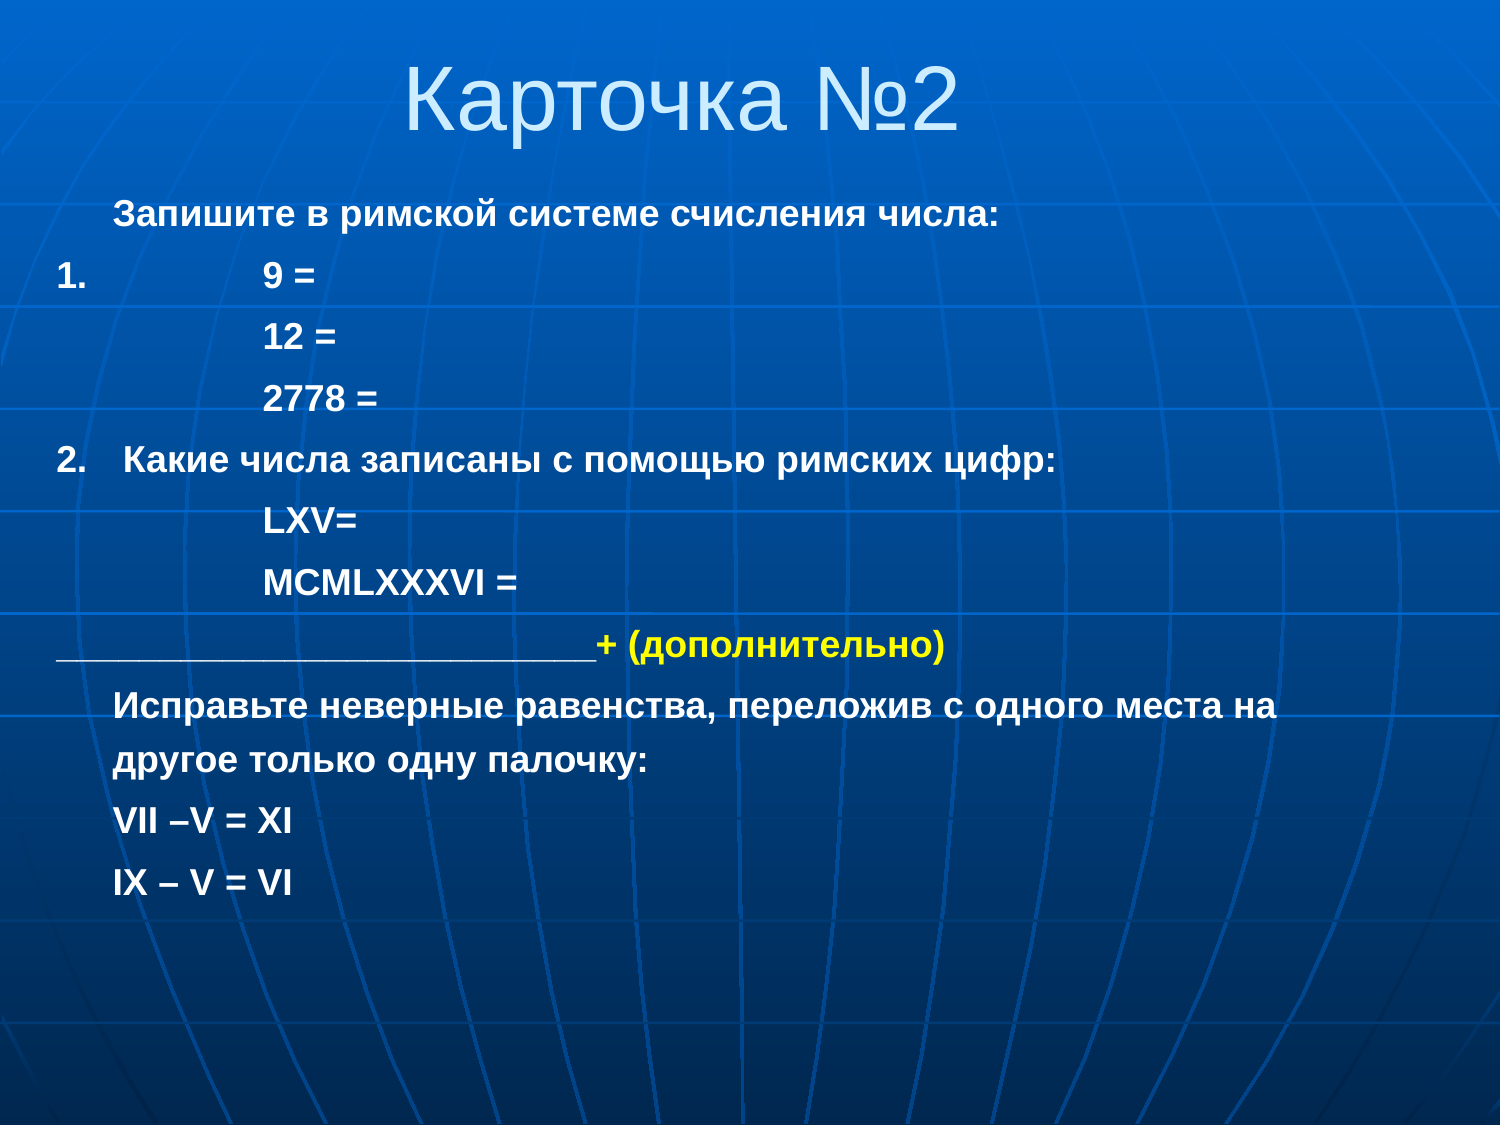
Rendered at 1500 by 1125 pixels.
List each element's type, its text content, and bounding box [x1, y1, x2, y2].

title Карточка №2 [0, 0, 1396, 188]
list Запишите в римской системе счисления числа: 1. 9 = 12 = 2778 = 2. Какие числа записаны с помощью римских цифр: LXV= MCMLXXXVI = __________________________+ (дополнительно) Исправьте неверные равенства, переложив с одного места на другое только одну палочку: VII –V = XI IX – V = VI [40, 172, 1392, 917]
